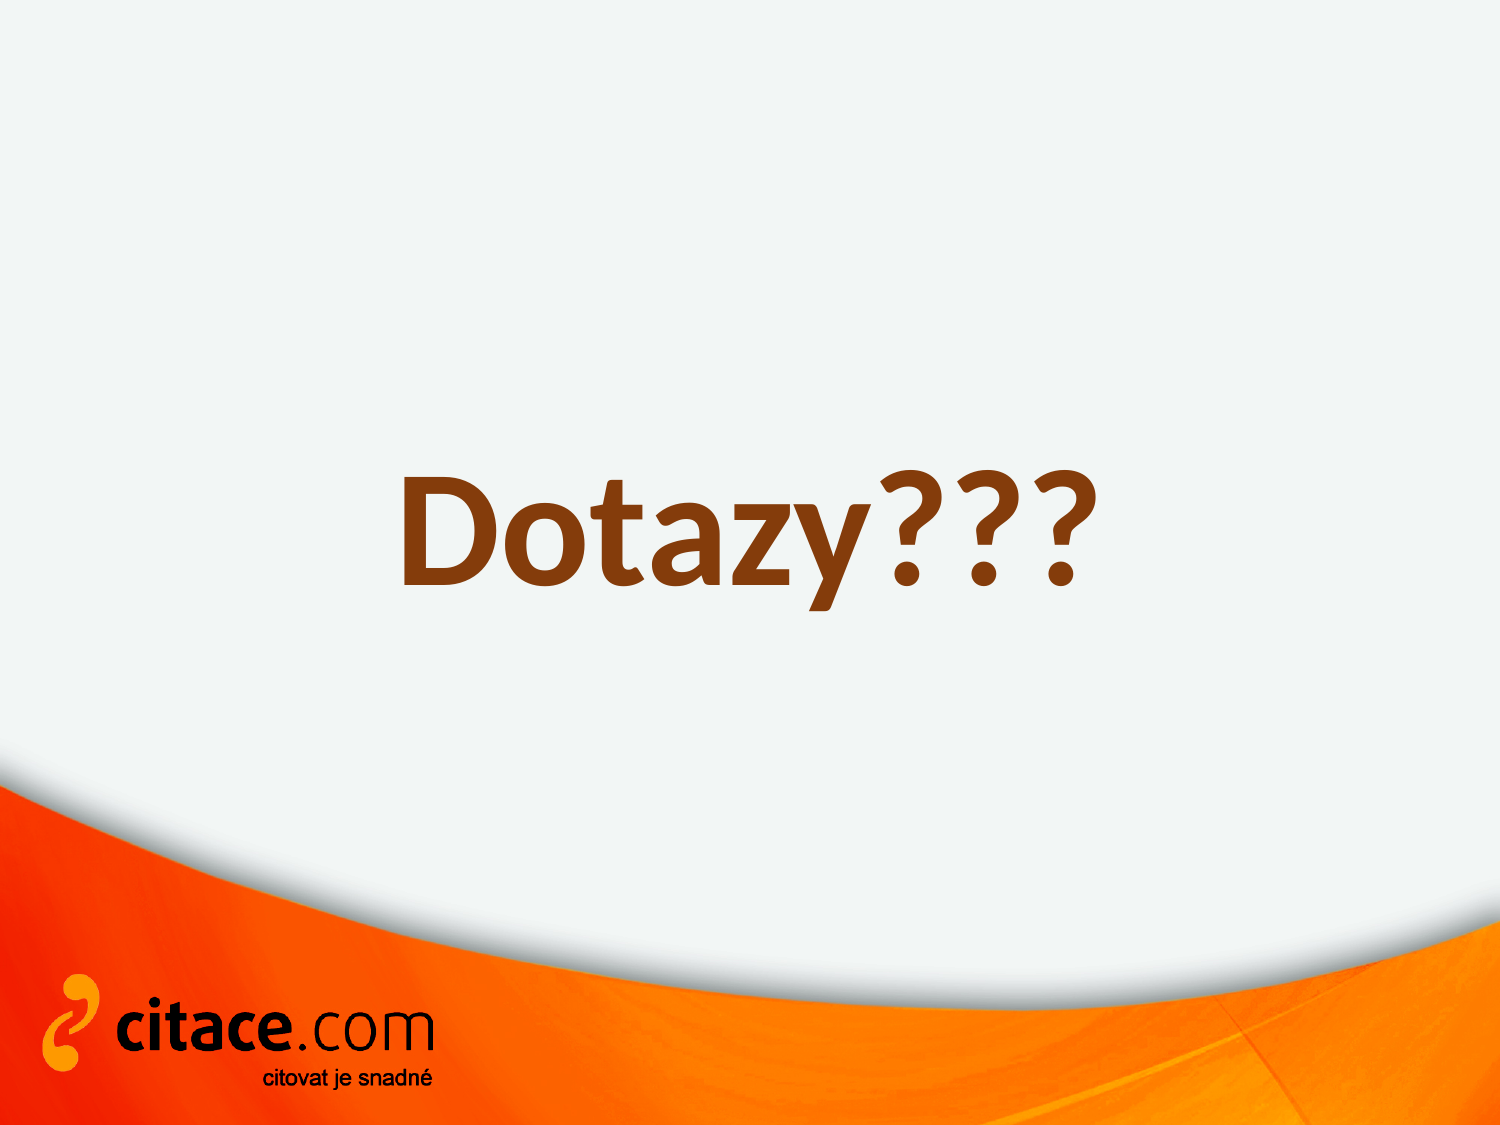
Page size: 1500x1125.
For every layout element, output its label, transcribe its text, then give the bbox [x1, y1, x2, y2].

picture [0, 0, 1500, 1125]
list Dotazy??? [103, 299, 1397, 853]
